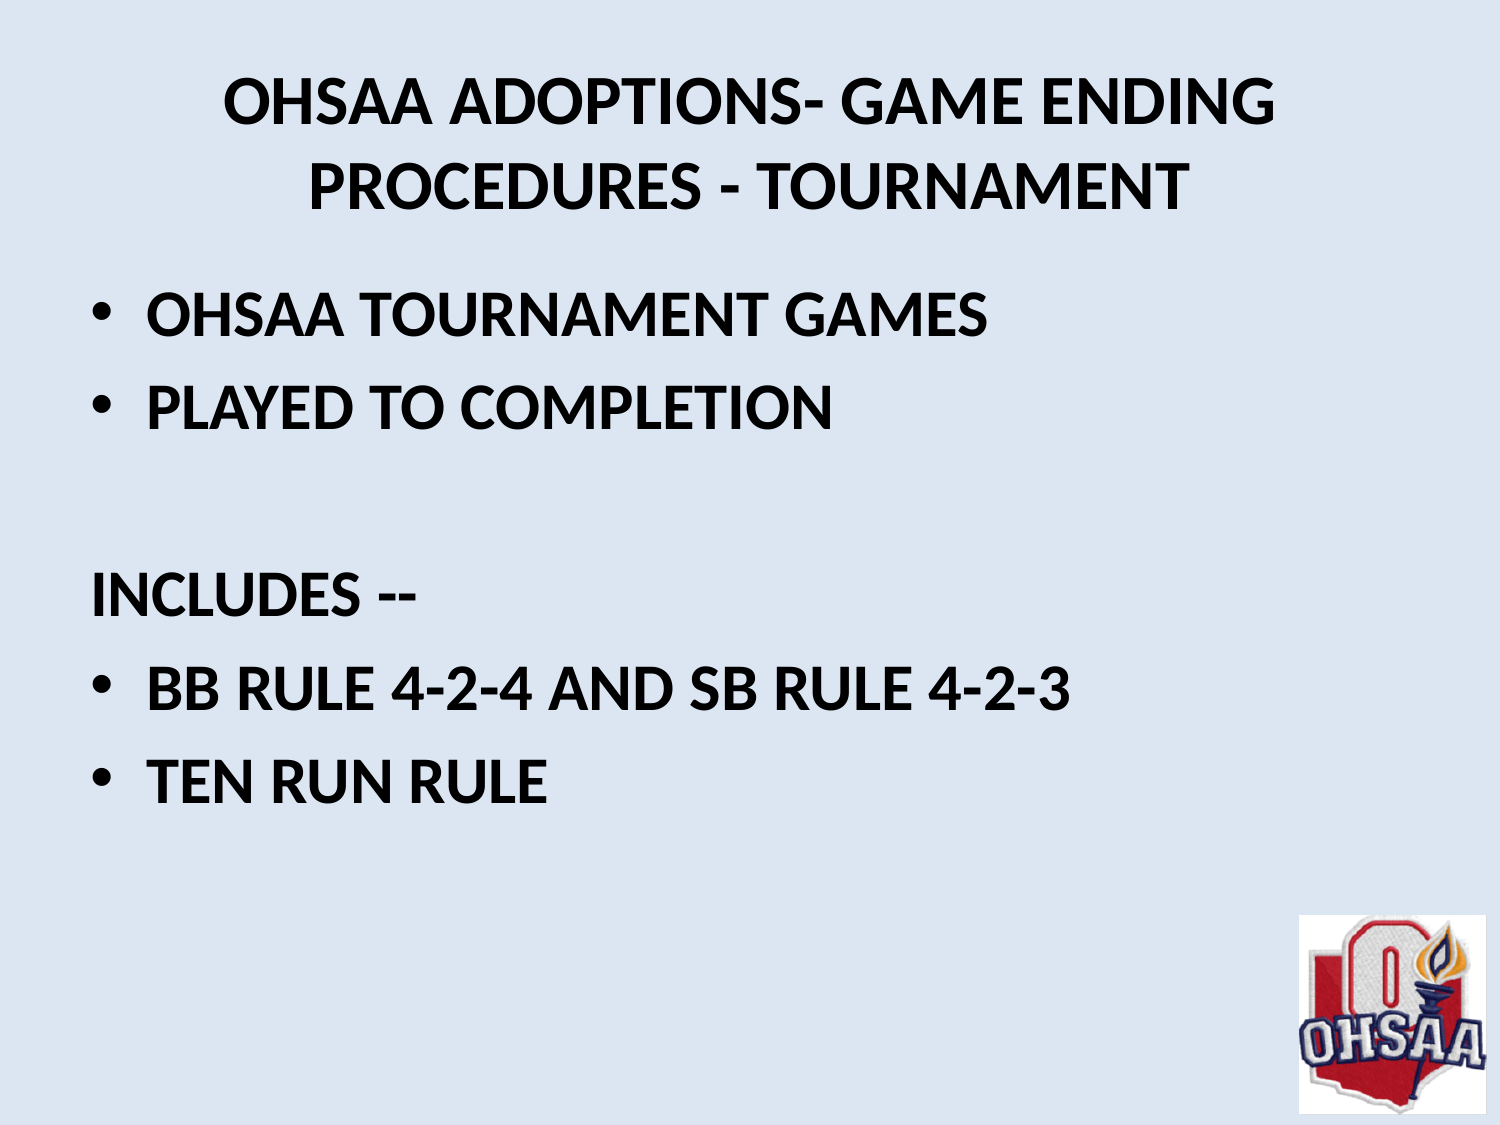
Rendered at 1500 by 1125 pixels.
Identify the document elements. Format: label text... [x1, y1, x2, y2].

picture [1299, 915, 1487, 1115]
list OHSAA TOURNAMENT GAMES PLAYED TO COMPLETION INCLUDES -- BB RULE 4-2-4 AND SB RULE 4-2-3 TEN RUN RULE [75, 262, 1425, 1005]
title OHSAA ADOPTIONS- GAME ENDING PROCEDURES - TOURNAMENT [75, 45, 1425, 233]
